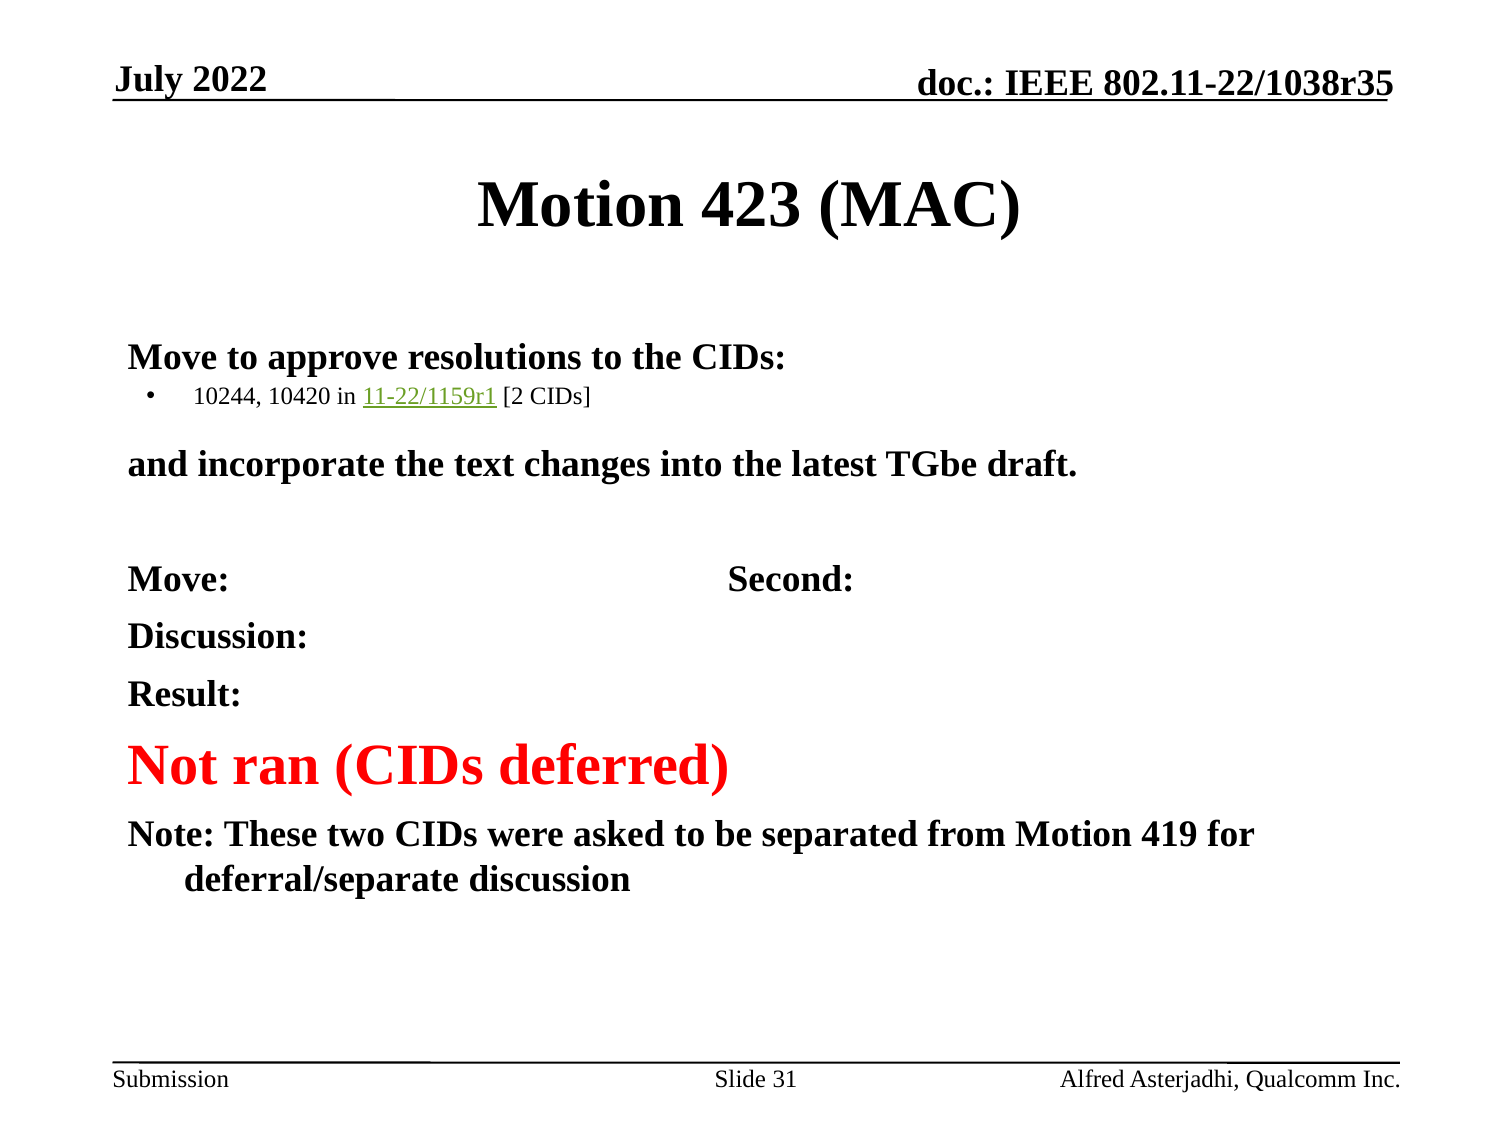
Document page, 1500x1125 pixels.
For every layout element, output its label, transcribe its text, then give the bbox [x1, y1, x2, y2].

footer Alfred Asterjadhi, Qualcomm Inc. [878, 1061, 1402, 1093]
title Motion 423 (MAC) [112, 112, 1388, 288]
slide_number Slide 31 [712, 1061, 800, 1123]
list Move to approve resolutions to the CIDs: 10244, 10420 in 11-22/1159r1 [2 CIDs] and incorporate the text changes into the latest TGbe draft. Move: Second: Discussion: Result: Not ran (CIDs deferred) Note: These two CIDs were asked to be separated from Motion 419 for deferral/separate discussion [112, 324, 1388, 1000]
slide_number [114, 54, 423, 100]
